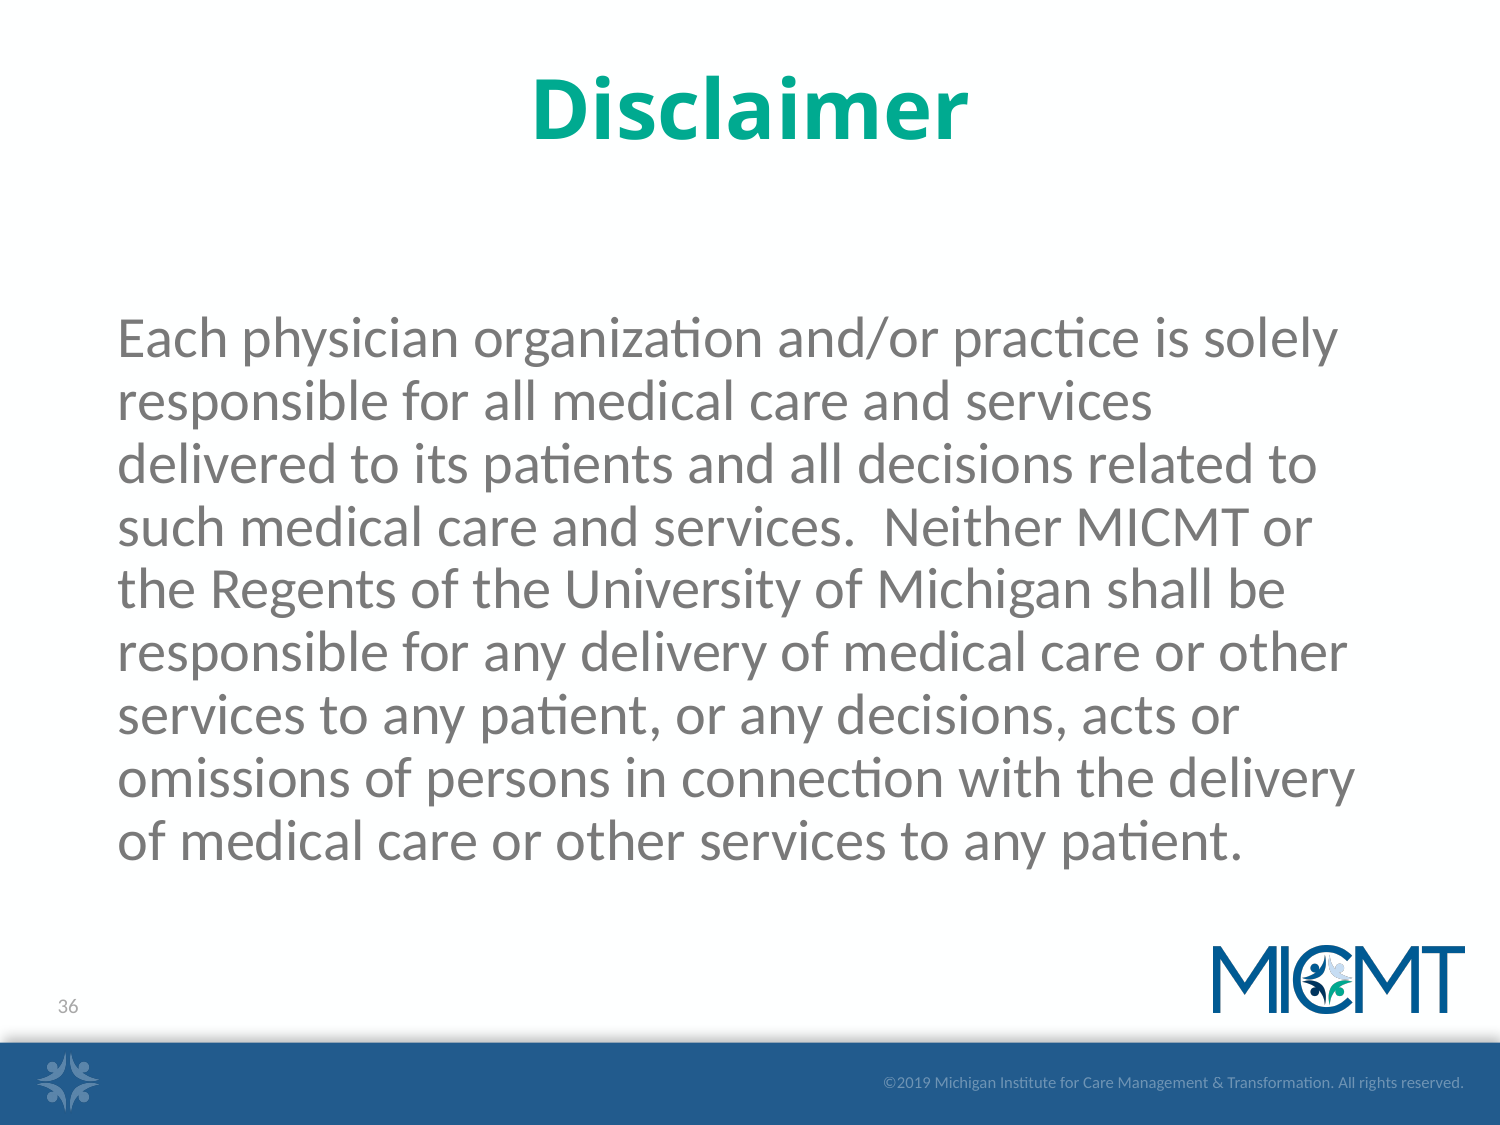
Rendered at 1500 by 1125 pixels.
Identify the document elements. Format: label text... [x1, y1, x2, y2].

title Disclaimer [103, 59, 1397, 278]
picture [1213, 945, 1466, 1014]
list Each physician organization and/or practice is solely responsible for all medical care and services delivered to its patients and all decisions related to such medical care and services. Neither MICMT or the Regents of the University of Michigan shall be responsible for any delivery of medical care or other services to any patient, or any decisions, acts or omissions of persons in connection with the delivery of medical care or other services to any patient. [103, 299, 1397, 922]
